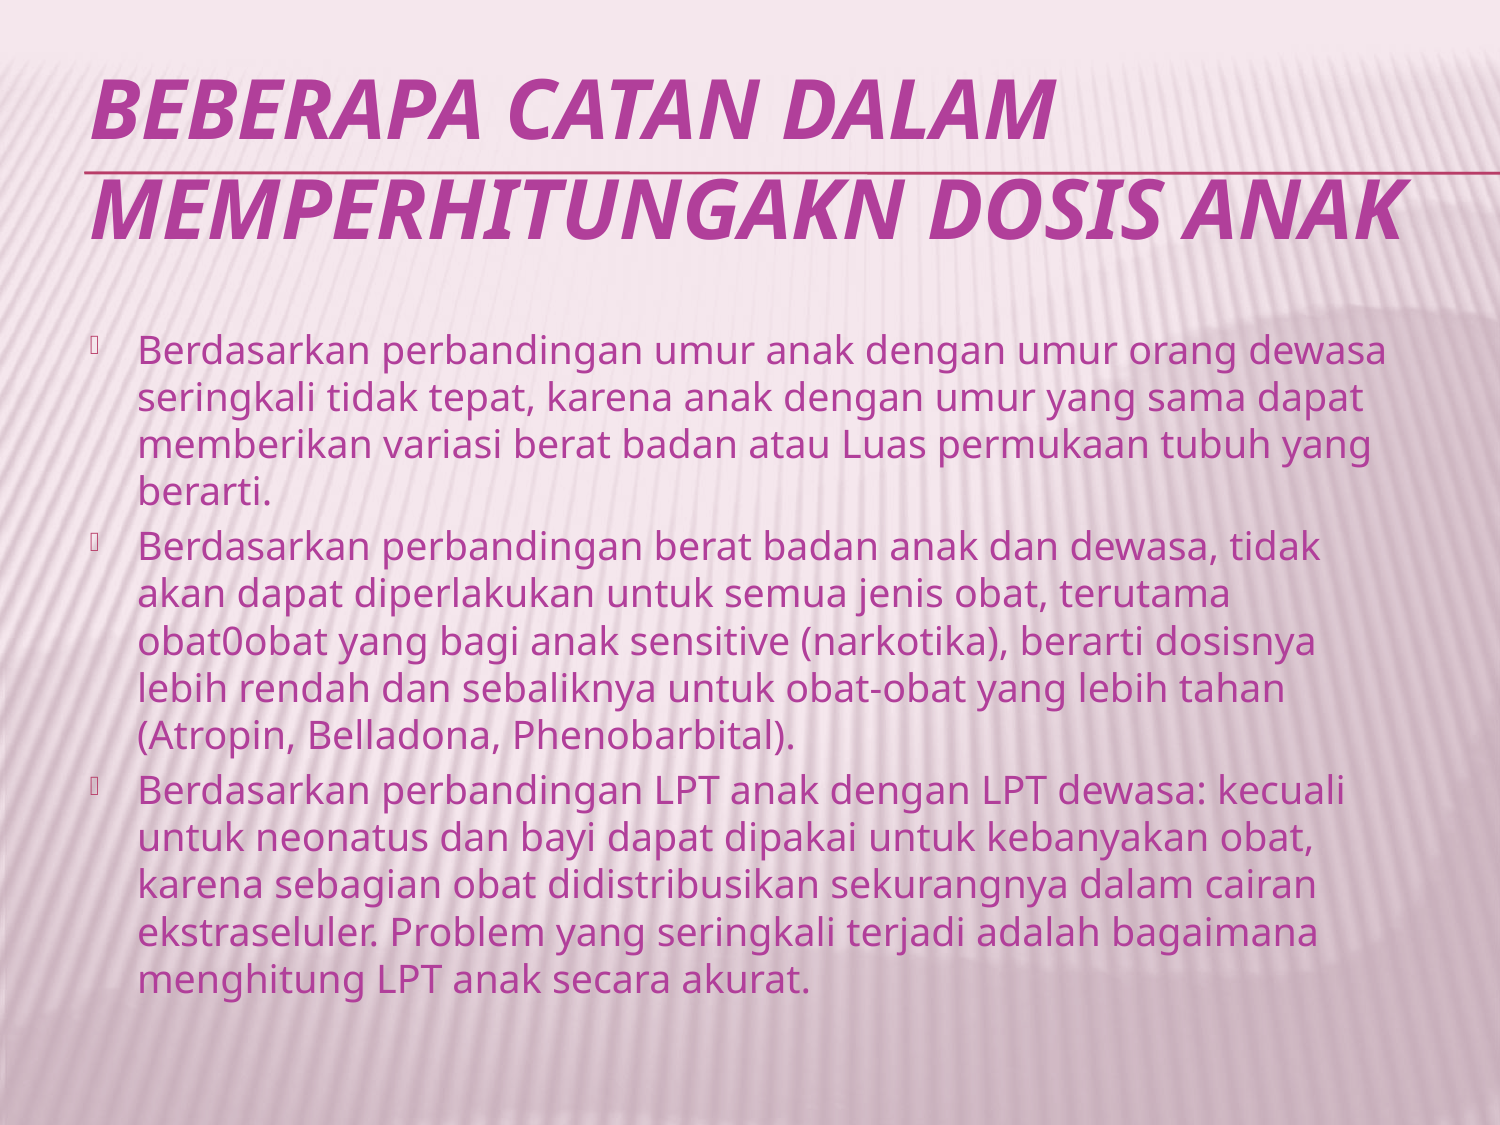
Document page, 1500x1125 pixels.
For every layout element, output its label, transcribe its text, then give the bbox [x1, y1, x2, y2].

title Beberapa catan dalam memperhitungakn dosis anak [75, 62, 1425, 250]
list Berdasarkan perbandingan umur anak dengan umur orang dewasa seringkali tidak tepat, karena anak dengan umur yang sama dapat memberikan variasi berat badan atau Luas permukaan tubuh yang berarti. Berdasarkan perbandingan berat badan anak dan dewasa, tidak akan dapat diperlakukan untuk semua jenis obat, terutama obat0obat yang bagi anak sensitive (narkotika), berarti dosisnya lebih rendah dan sebaliknya untuk obat-obat yang lebih tahan (Atropin, Belladona, Phenobarbital). Berdasarkan perbandingan LPT anak dengan LPT dewasa: kecuali untuk neonatus dan bayi dapat dipakai untuk kebanyakan obat, karena sebagian obat didistribusikan sekurangnya dalam cairan ekstraseluler. Problem yang seringkali terjadi adalah bagaimana menghitung LPT anak secara akurat. [75, 317, 1425, 1013]
